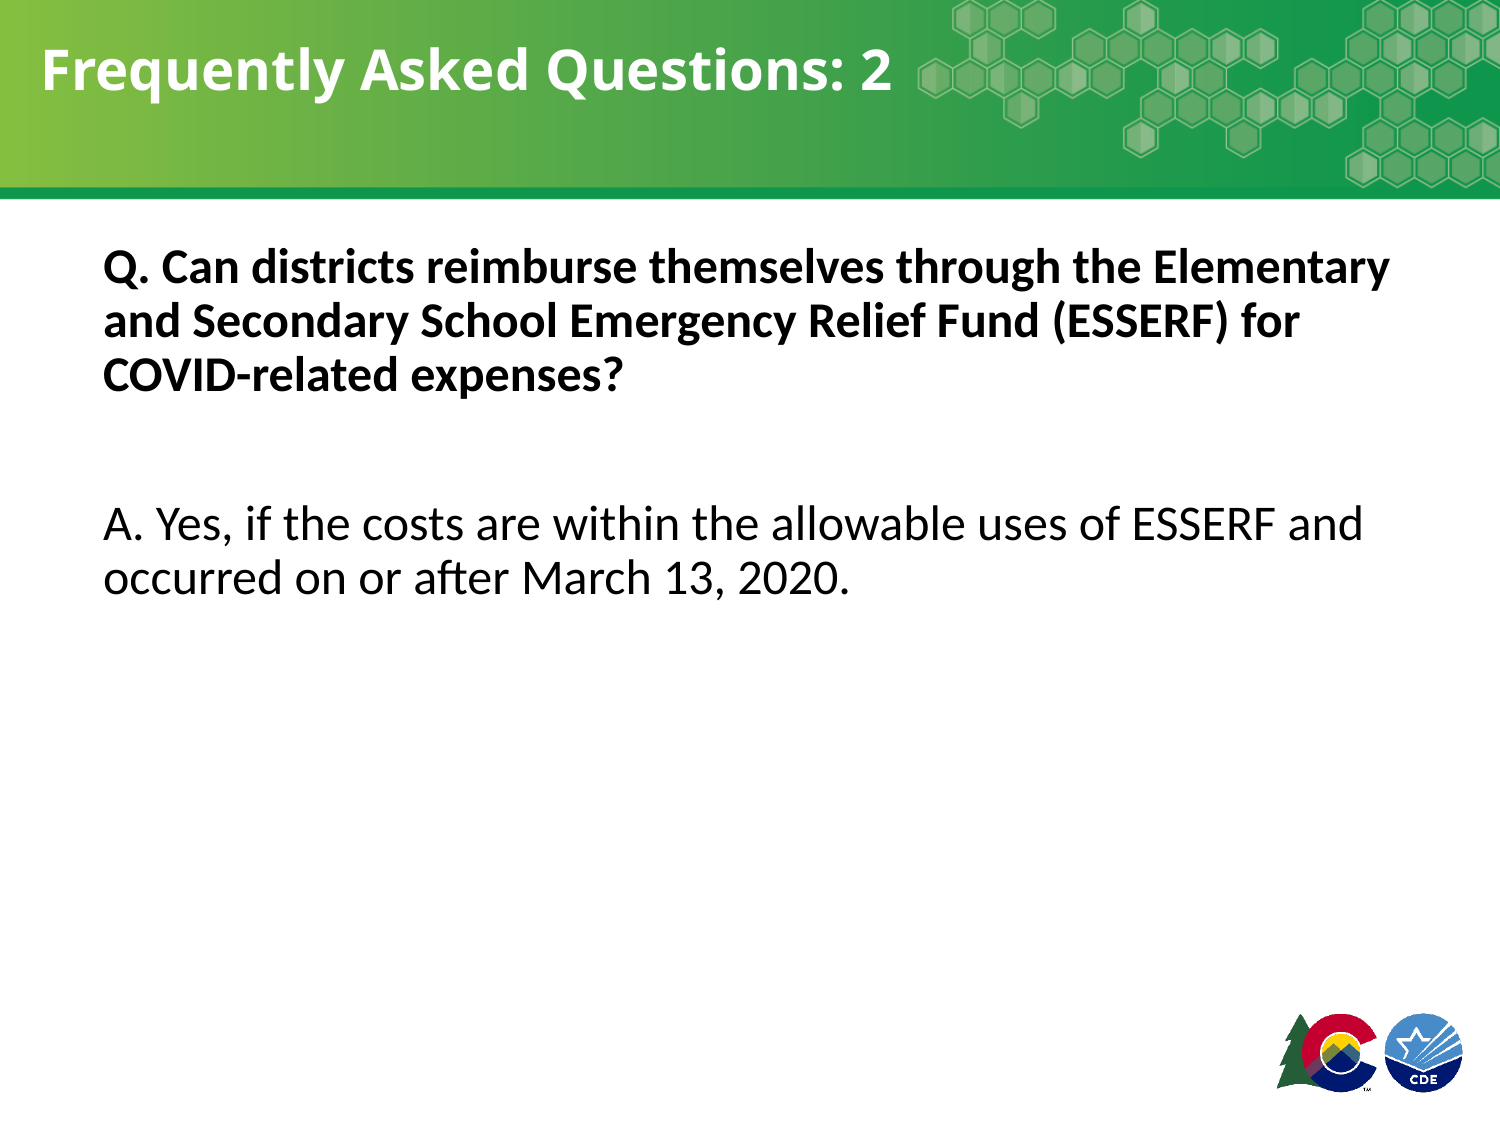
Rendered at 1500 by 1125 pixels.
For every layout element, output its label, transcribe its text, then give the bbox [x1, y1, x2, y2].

title Frequently Asked Questions: 2 [40, 41, 1038, 166]
picture [1275, 1012, 1463, 1093]
picture [0, 0, 1500, 200]
list Q. Can districts reimburse themselves through the Elementary and Secondary School Emergency Relief Fund (ESSERF) for COVID-related expenses? A. Yes, if the costs are within the allowable uses of ESSERF and occurred on or after March 13, 2020. [103, 239, 1397, 1002]
